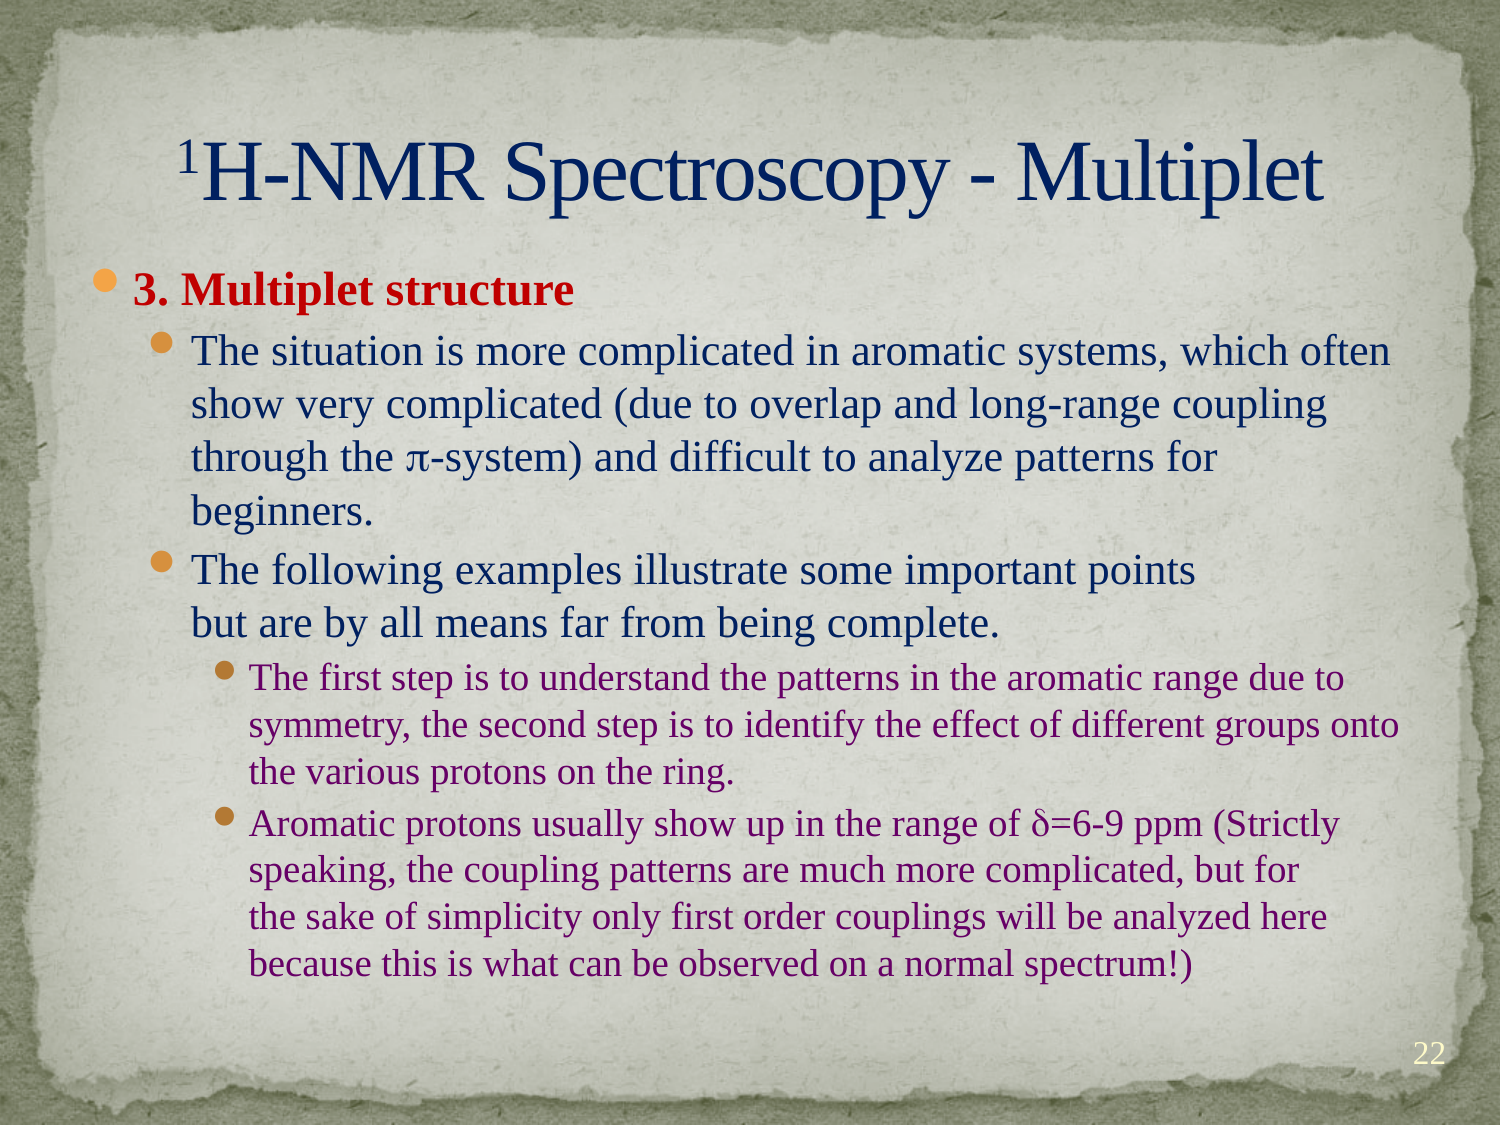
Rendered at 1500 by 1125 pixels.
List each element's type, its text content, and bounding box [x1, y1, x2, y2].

title 1H-NMR Spectroscopy - Multiplet [74, 24, 1425, 225]
list 3. Multiplet structure The situation is more complicated in aromatic systems, which often show very complicated (due to overlap and long-range coupling through the p-system) and difficult to analyze patterns for beginners. The following examples illustrate some important points but are by all means far from being complete. The first step is to understand the patterns in the aromatic range due to symmetry, the second step is to identify the effect of different groups onto the various protons on the ring. Aromatic protons usually show up in the range of d=6-9 ppm (Strictly speaking, the coupling patterns are much more complicated, but for the sake of simplicity only first order couplings will be analyzed here because this is what can be observed on a normal spectrum!) [75, 249, 1425, 1000]
slide_number 22 [1379, 1014, 1480, 1089]
